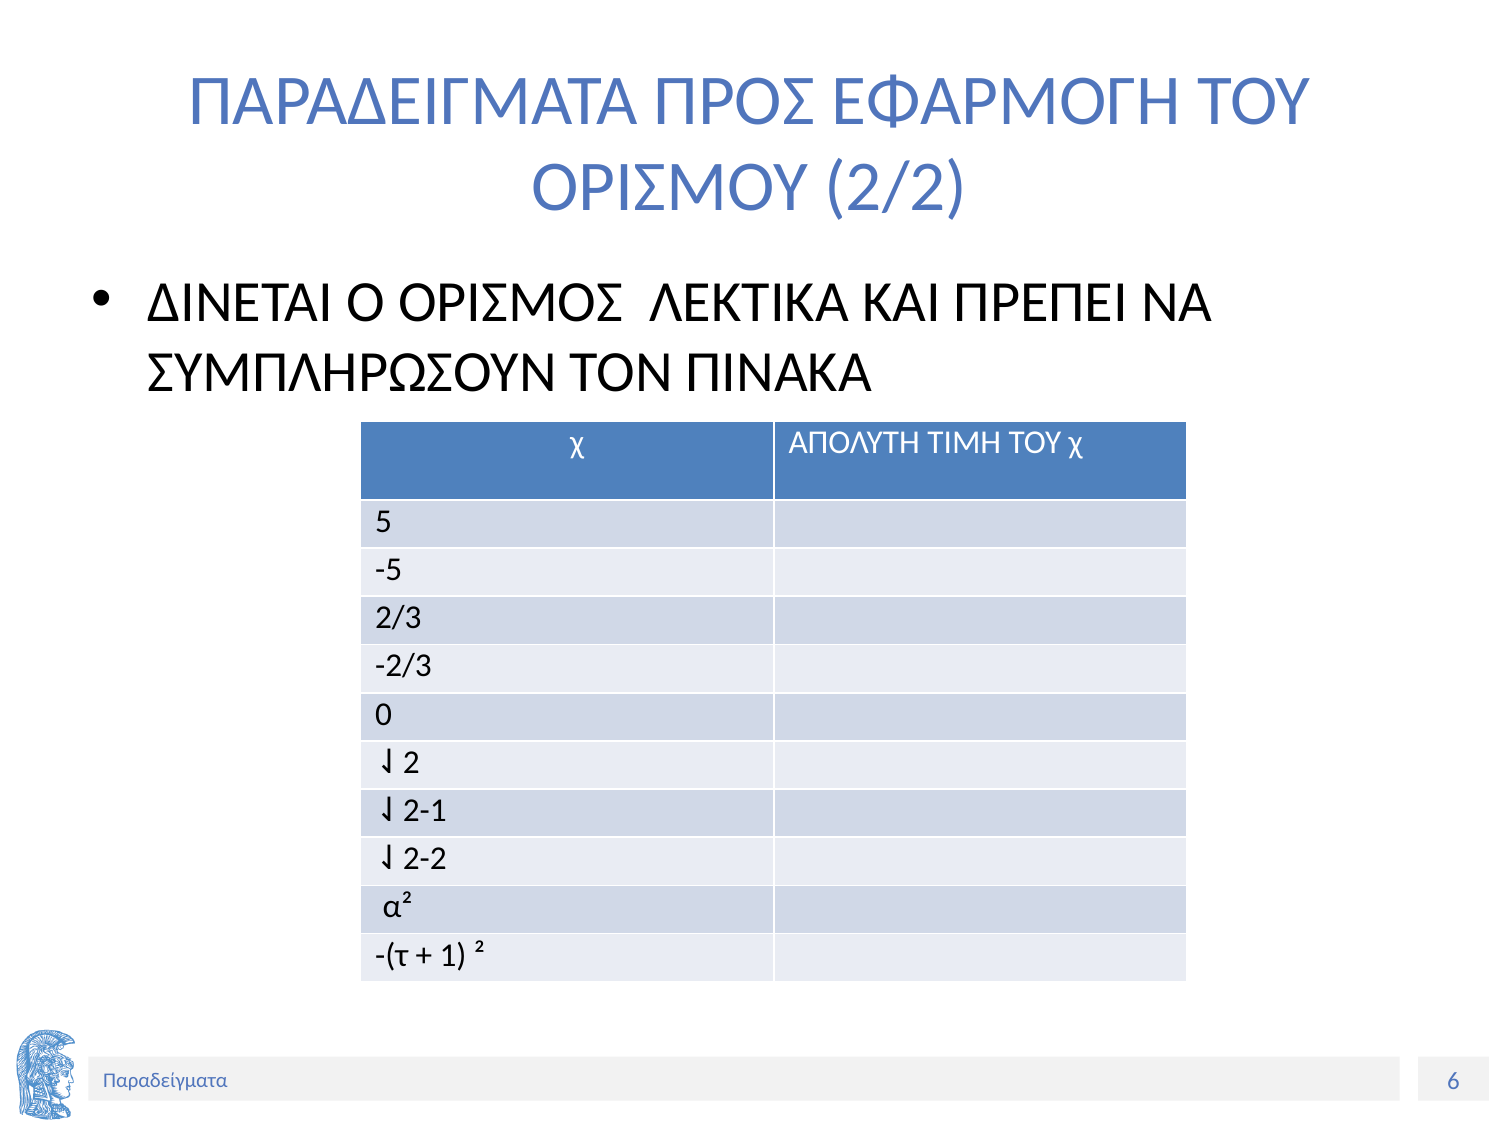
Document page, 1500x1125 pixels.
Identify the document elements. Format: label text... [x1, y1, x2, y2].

title ΠΑΡΑΔΕΙΓΜΑΤΑ ΠΡΟΣ ΕΦΑΡΜΟΓΗ ΤΟΥ ΟΡΙΣΜΟΥ (2/2) [75, 45, 1425, 233]
table_cell 2/3 [361, 597, 773, 644]
table_cell 5 [361, 501, 773, 547]
table_cell -5 [361, 549, 773, 595]
table_cell 0 [361, 694, 773, 740]
table_cell [775, 597, 1186, 644]
table_cell α² [361, 886, 773, 933]
picture [9, 1026, 81, 1120]
list ΔΙΝΕΤΑΙ Ο ΟΡΙΣΜΟΣ ΛΕΚΤΙΚΑ ΚΑΙ ΠΡΕΠΕΙ ΝΑ ΣΥΜΠΛΗΡΩΣΟΥΝ ΤΟΝ ΠΙΝΑΚΑ [76, 255, 1427, 998]
table_cell -2/3 [361, 645, 773, 692]
table_header ΑΠΟΛΥΤΗ ΤΙΜΗ ΤΟΥ χ [775, 422, 1186, 499]
table_cell [775, 934, 1186, 981]
table_cell -(τ + 1) ² [361, 934, 773, 981]
table_cell [775, 886, 1186, 933]
table_cell ⇃2-2 [361, 838, 773, 885]
table_cell ⇃2-1 [361, 790, 773, 836]
table_cell [775, 694, 1186, 740]
table_cell [775, 549, 1186, 595]
table_cell [775, 838, 1186, 885]
table_cell [775, 645, 1186, 692]
table_cell ⇃2 [361, 742, 773, 788]
table_cell [775, 790, 1186, 836]
table_cell [775, 742, 1186, 788]
table_cell [775, 501, 1186, 547]
table_header χ [361, 422, 773, 499]
